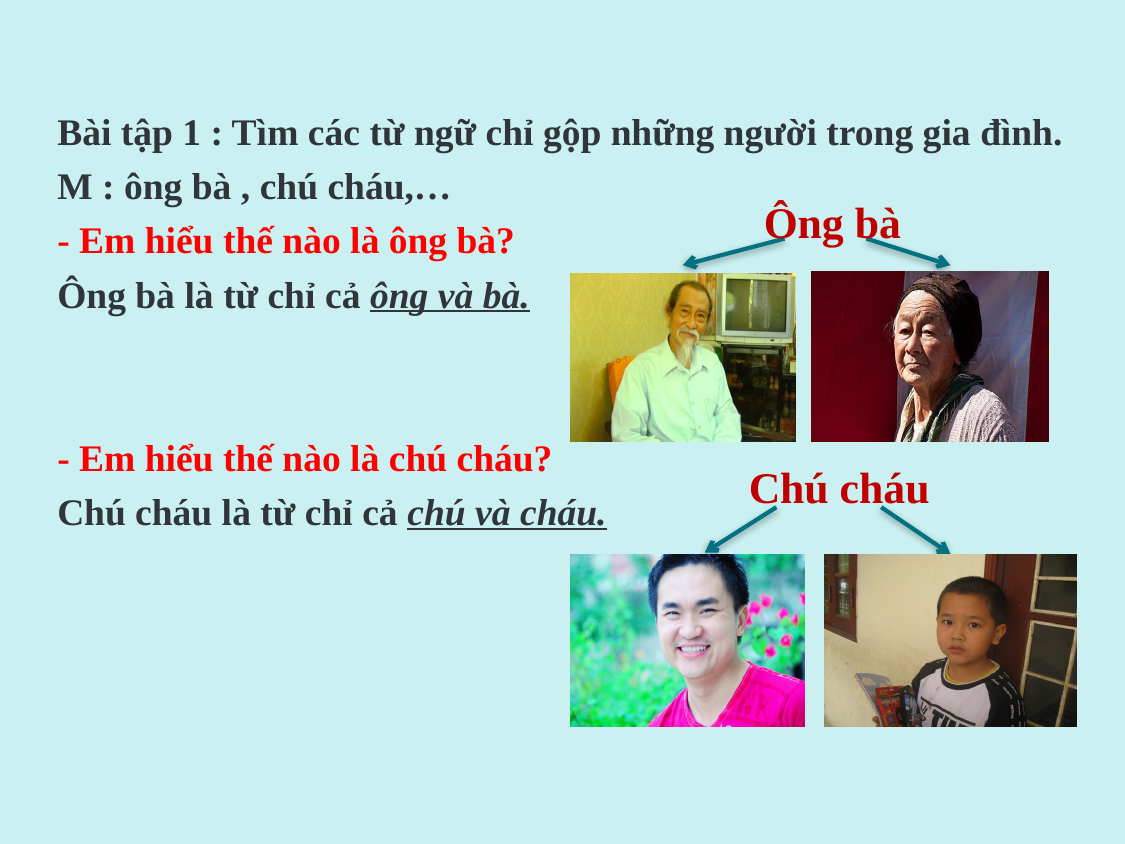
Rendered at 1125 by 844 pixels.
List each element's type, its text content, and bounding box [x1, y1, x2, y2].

text_box Bài tập 1 : Tìm các từ ngữ chỉ gộp những người trong gia đình. M : ông bà , chú cháu,… - Em hiểu thế nào là ông bà? Ông bà là từ chỉ cả ông và bà. - Em hiểu thế nào là chú cháu? Chú cháu là từ chỉ cả chú và cháu. [42, 100, 1088, 541]
picture [569, 553, 805, 727]
picture [824, 553, 1077, 727]
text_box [704, 506, 777, 552]
picture [569, 272, 796, 442]
text_box Chú cháu [733, 452, 945, 520]
text_box Ông bà [748, 187, 917, 255]
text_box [880, 506, 951, 552]
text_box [682, 238, 785, 266]
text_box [866, 238, 951, 266]
picture [811, 271, 1049, 442]
